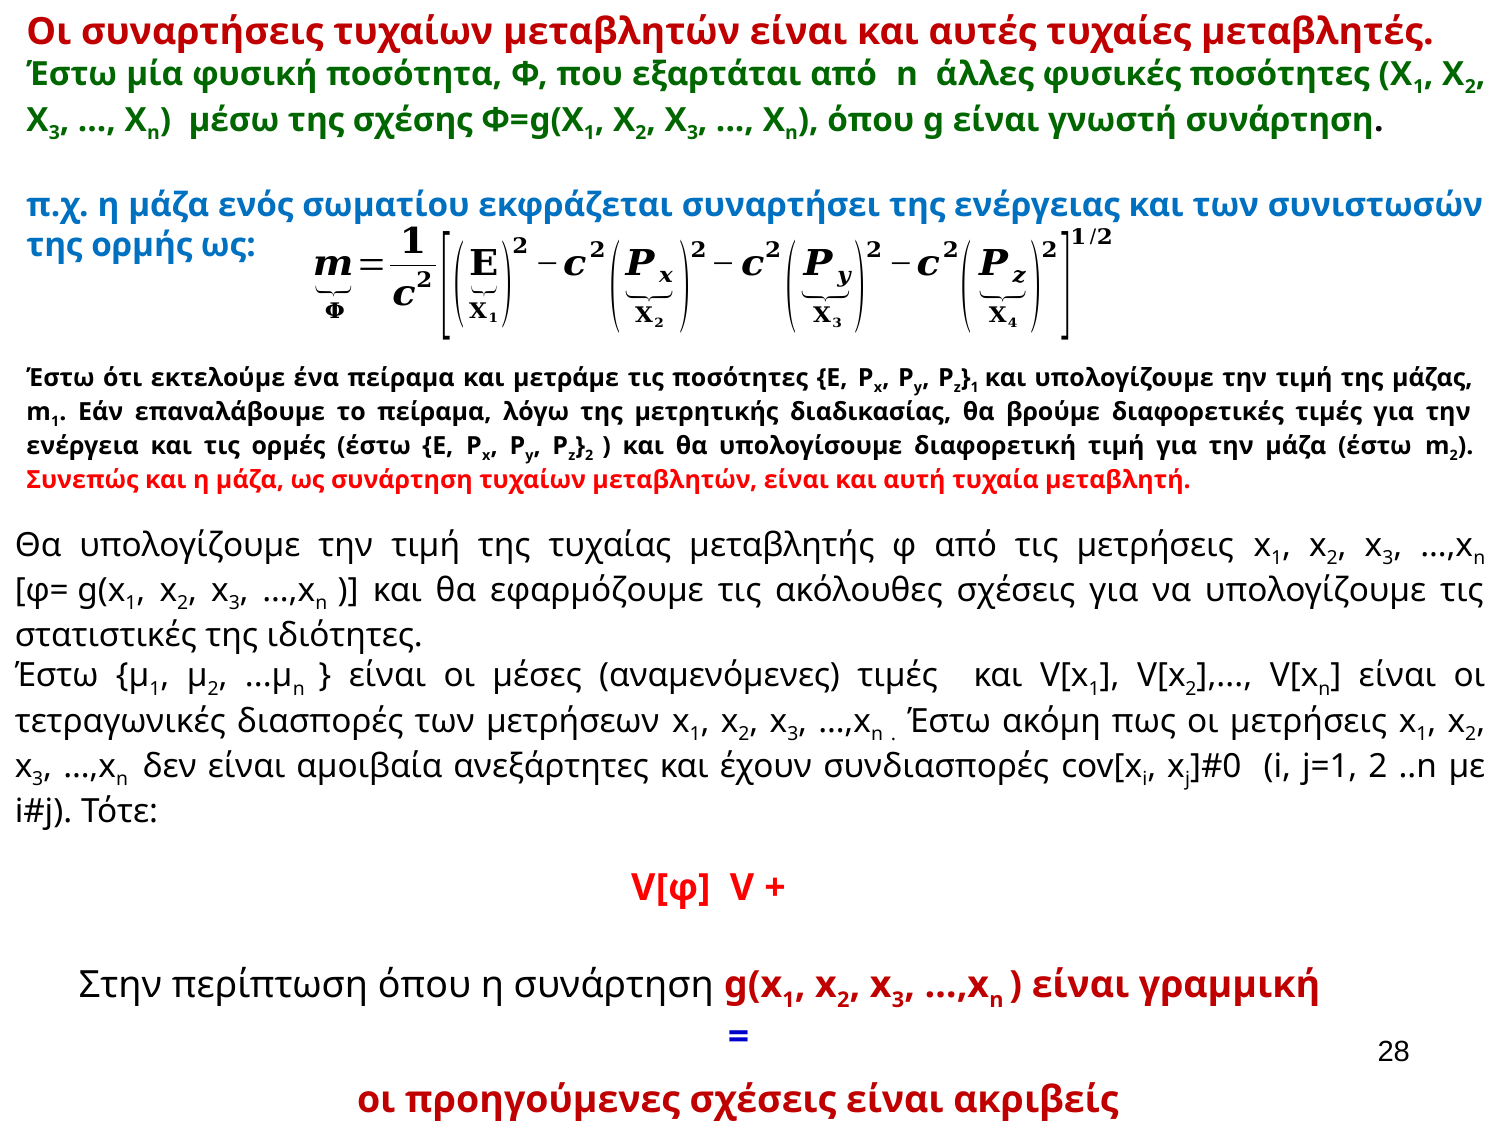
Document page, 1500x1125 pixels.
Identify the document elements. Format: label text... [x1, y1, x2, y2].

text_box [0, 514, 1500, 948]
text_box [11, 221, 1489, 491]
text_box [46, 952, 1353, 1125]
text_box Οι συναρτήσεις τυχαίων μεταβλητών είναι και αυτές τυχαίες μεταβλητές. Έστω μία φυσική ποσότητα, Φ, που εξαρτάται από n άλλες φυσικές ποσότητες (Χ1, Χ2, Χ3, ..., Χn) μέσω της σχέσης Φ=g(Χ1, Χ2, Χ3, ..., Χn), όπου g είναι γνωστή συνάρτηση. π.χ. η μάζα ενός σωματίου εκφράζεται συναρτήσει της ενέργειας και των συνιστωσών της ορμής ως: [11, 0, 1500, 271]
slide_number 28 [1356, 1024, 1426, 1103]
